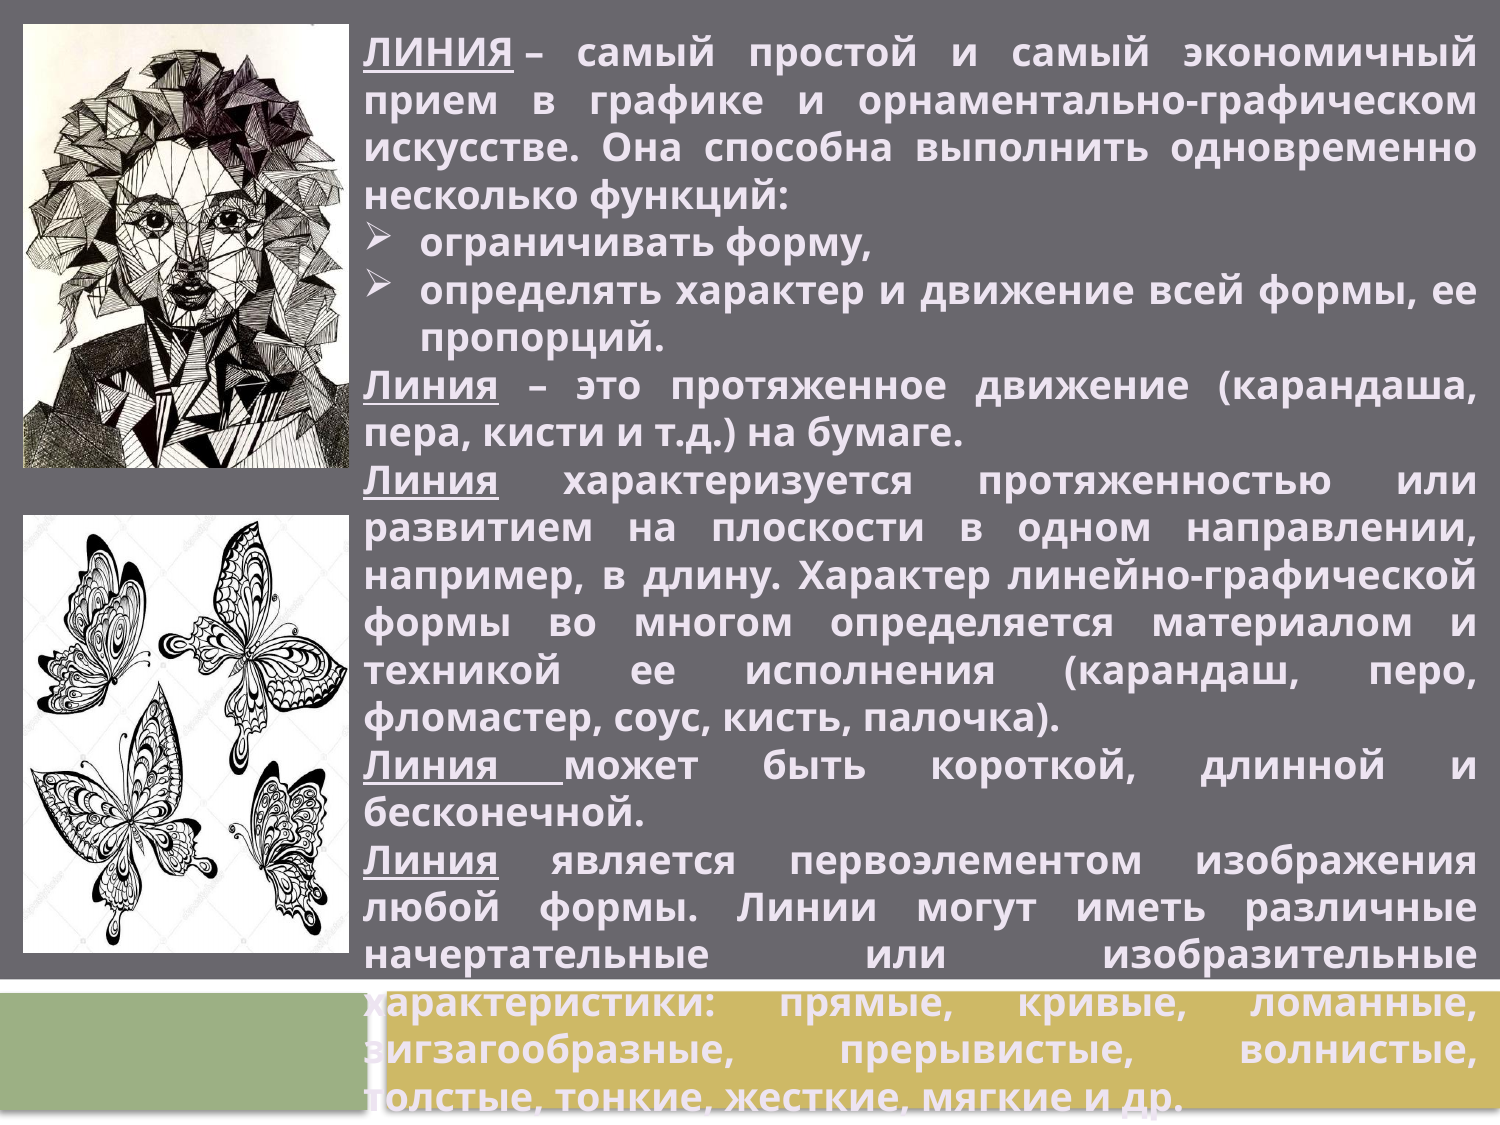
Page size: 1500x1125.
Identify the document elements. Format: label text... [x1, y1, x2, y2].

picture [23, 514, 349, 953]
text_box ЛИНИЯ – самый простой и самый экономичный прием в графике и орнаментально-графическом искусстве. Она способна выполнить одновременно несколько функций: ограничивать форму, определять характер и движение всей формы, ее пропорций. Линия – это протяженное движение (карандаша, пера, кисти и т.д.) на бумаге. Линия характеризуется протяженностью или развитием на плоскости в одном направлении, например, в длину. Характер линейно-графической формы во многом определяется материалом и техникой ее исполнения (карандаш, перо, фломастер, соус, кисть, палочка). Линия может быть короткой, длинной и бесконечной. Линия является первоэлементом изображения любой формы. Линии могут иметь различные начертательные или изобразительные характеристики: прямые, кривые, ломанные, зигзагообразные, прерывистые, волнистые, толстые, тонкие, жесткие, мягкие и др. [348, 19, 1494, 1125]
picture [23, 23, 349, 469]
